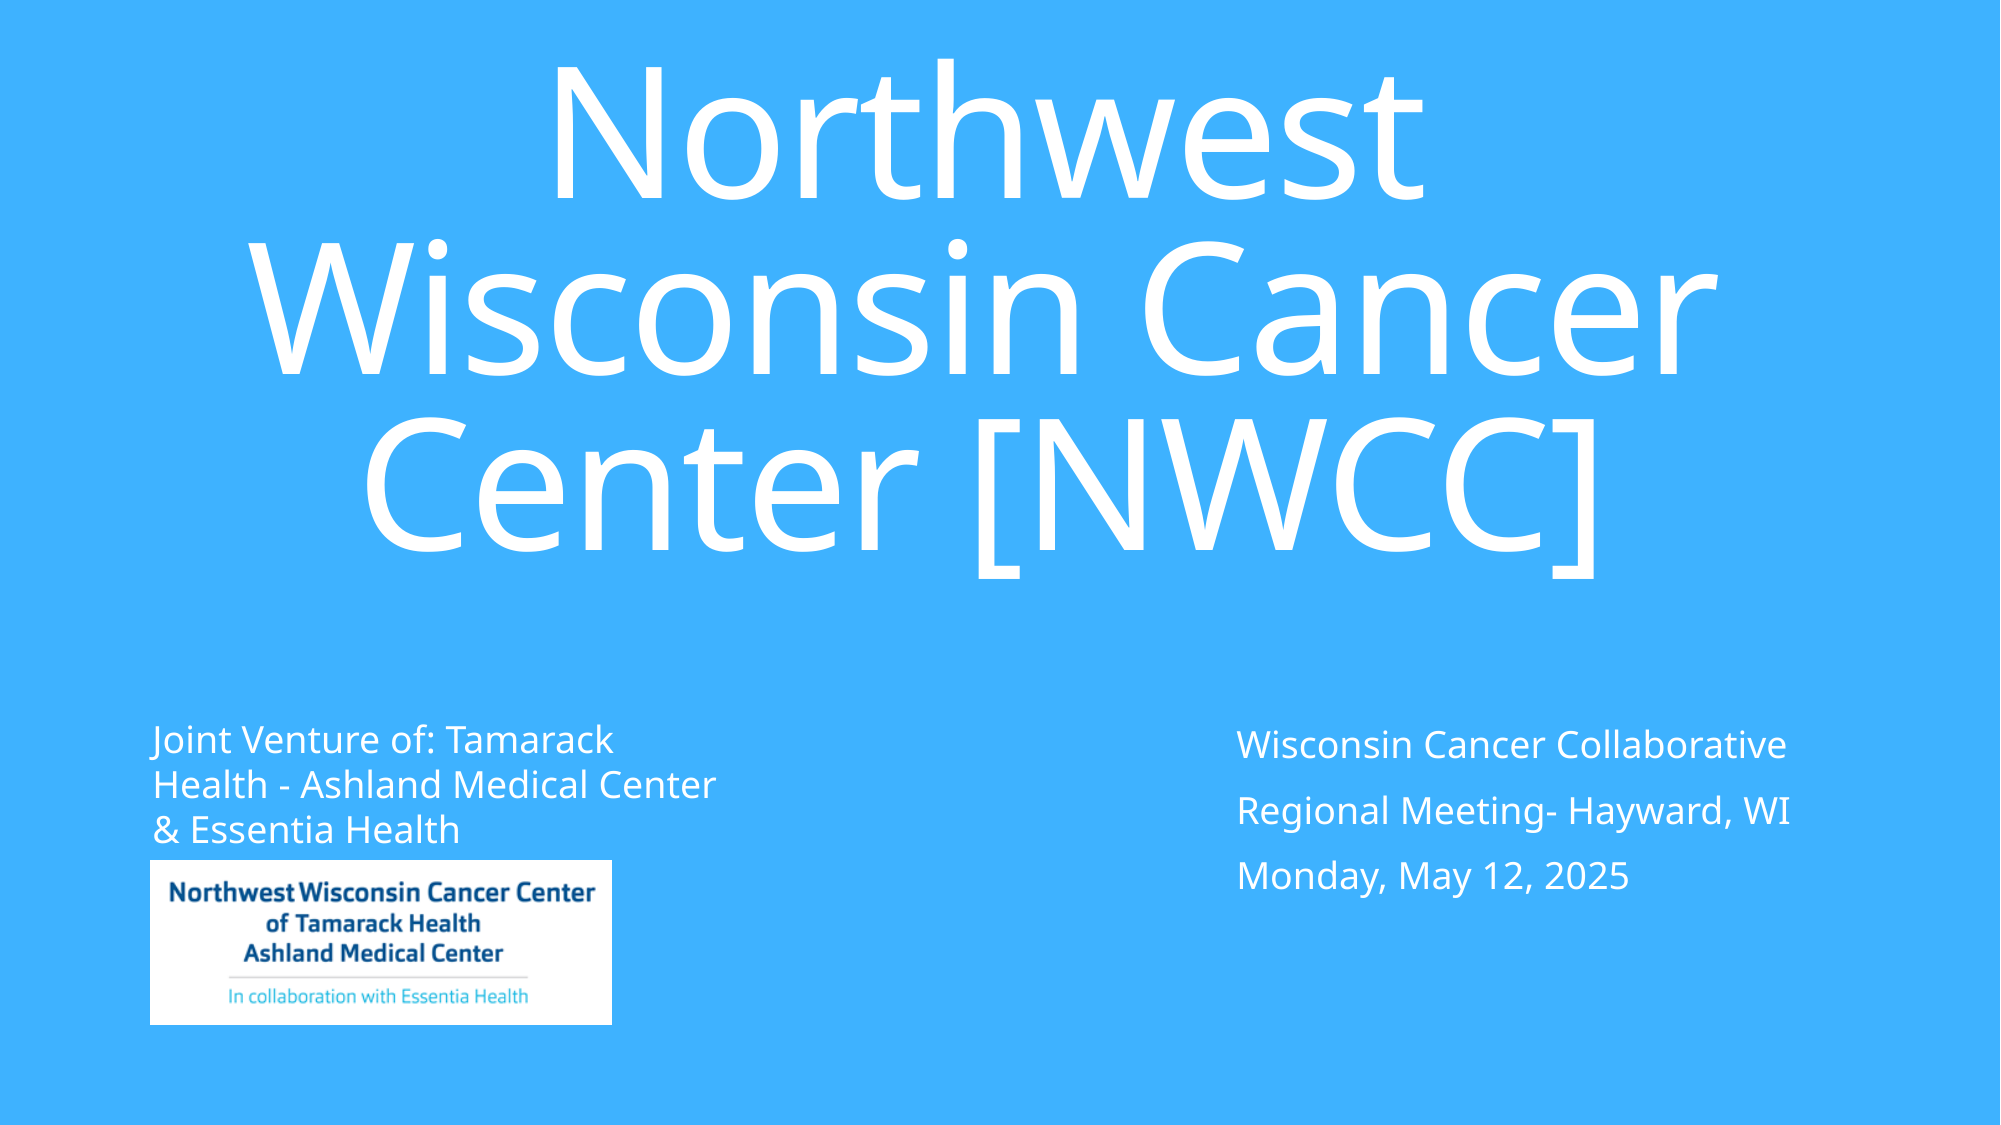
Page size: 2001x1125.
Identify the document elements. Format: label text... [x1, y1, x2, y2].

picture [149, 859, 612, 1025]
subtitle Wisconsin Cancer Collaborative Regional Meeting- Hayward, WI Monday, May 12, 2025 [1221, 720, 1955, 988]
text_box Joint Venture of: Tamarack Health - Ashland Medical Center & Essentia Health [137, 708, 746, 859]
title Northwest Wisconsin Cancer Center [NWCC] [86, 120, 1880, 593]
